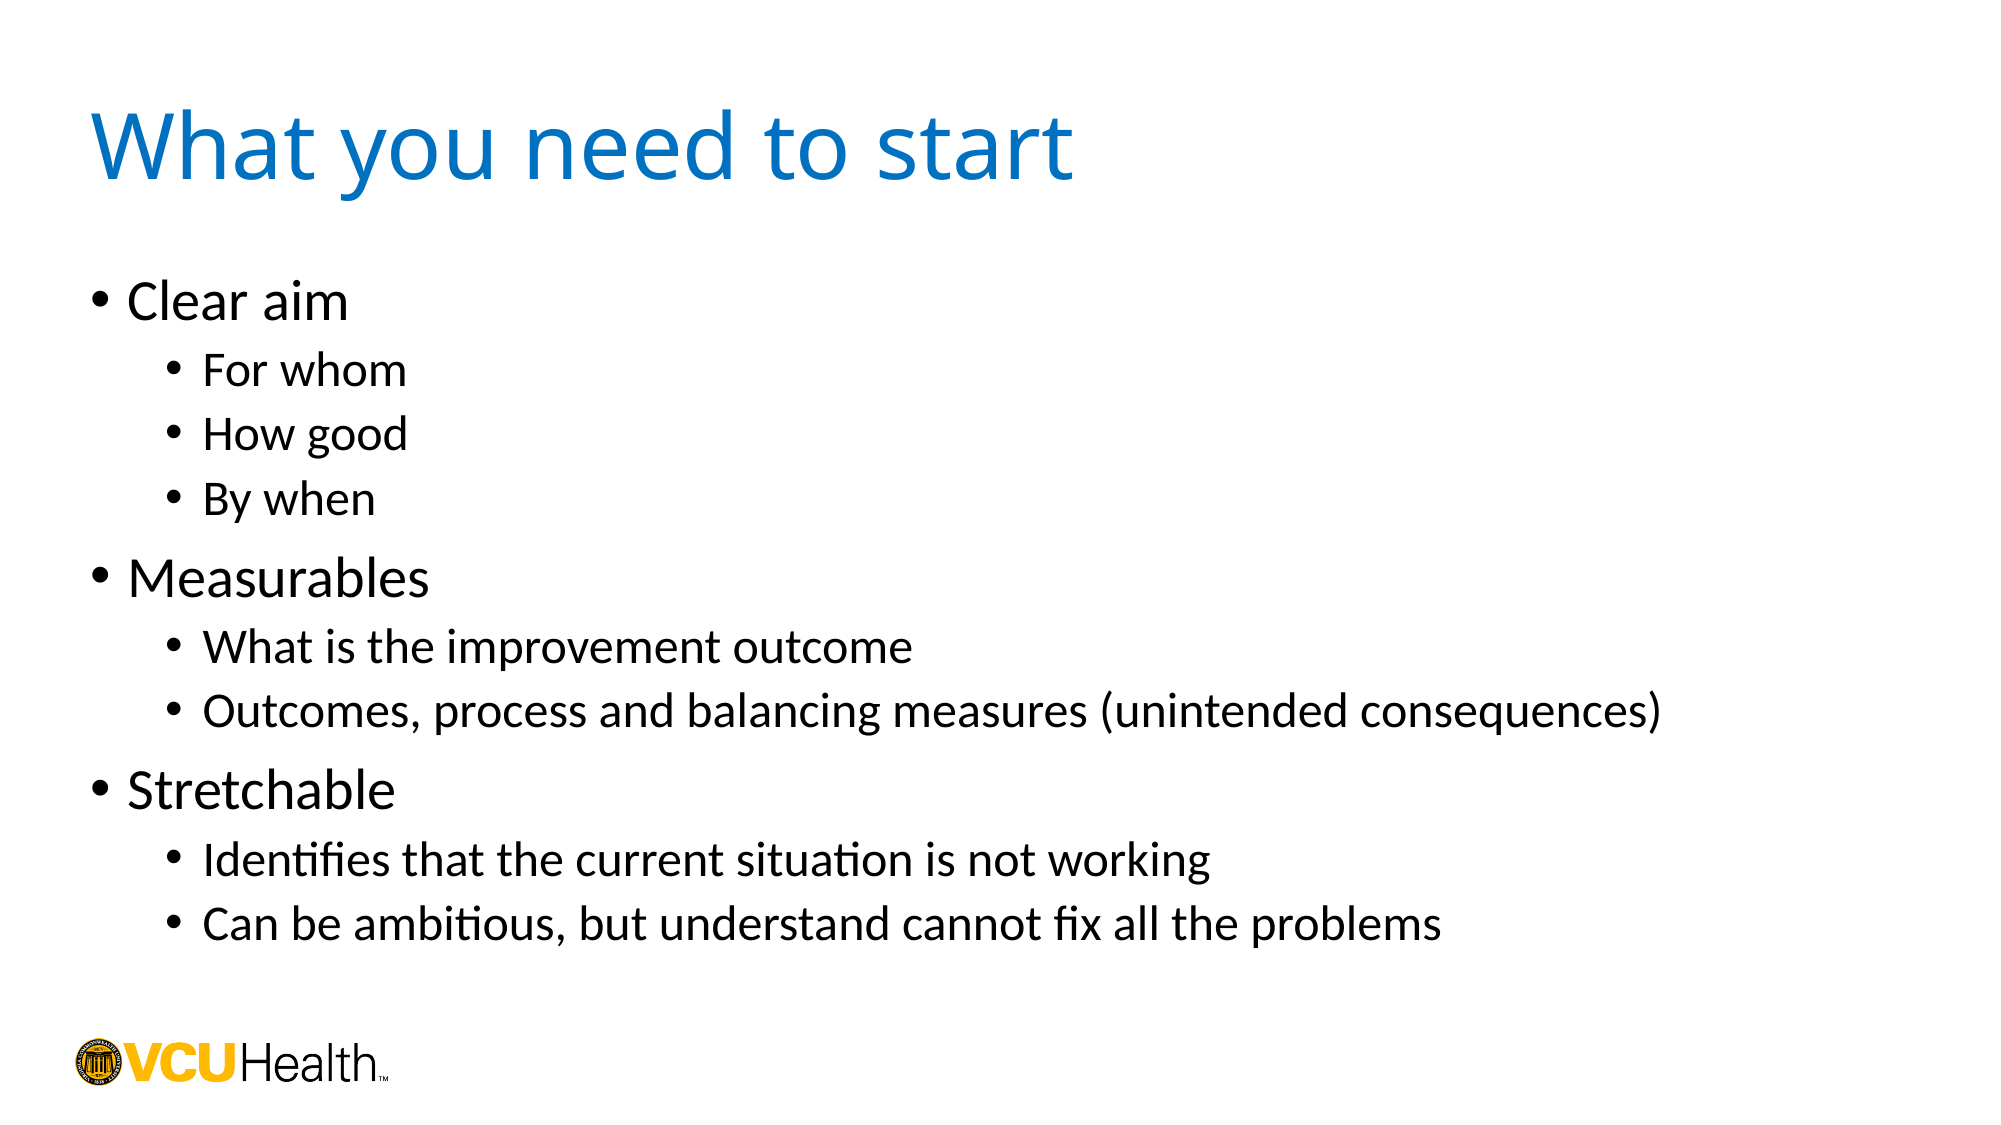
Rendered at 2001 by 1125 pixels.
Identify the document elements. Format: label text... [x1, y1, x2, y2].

title What you need to start [75, 75, 1925, 225]
picture [75, 1038, 388, 1086]
list Clear aim For whom How good By when Measurables What is the improvement outcome Outcomes, process and balancing measures (unintended consequences) Stretchable Identifies that the current situation is not working Can be ambitious, but understand cannot fix all the problems [75, 262, 1925, 963]
